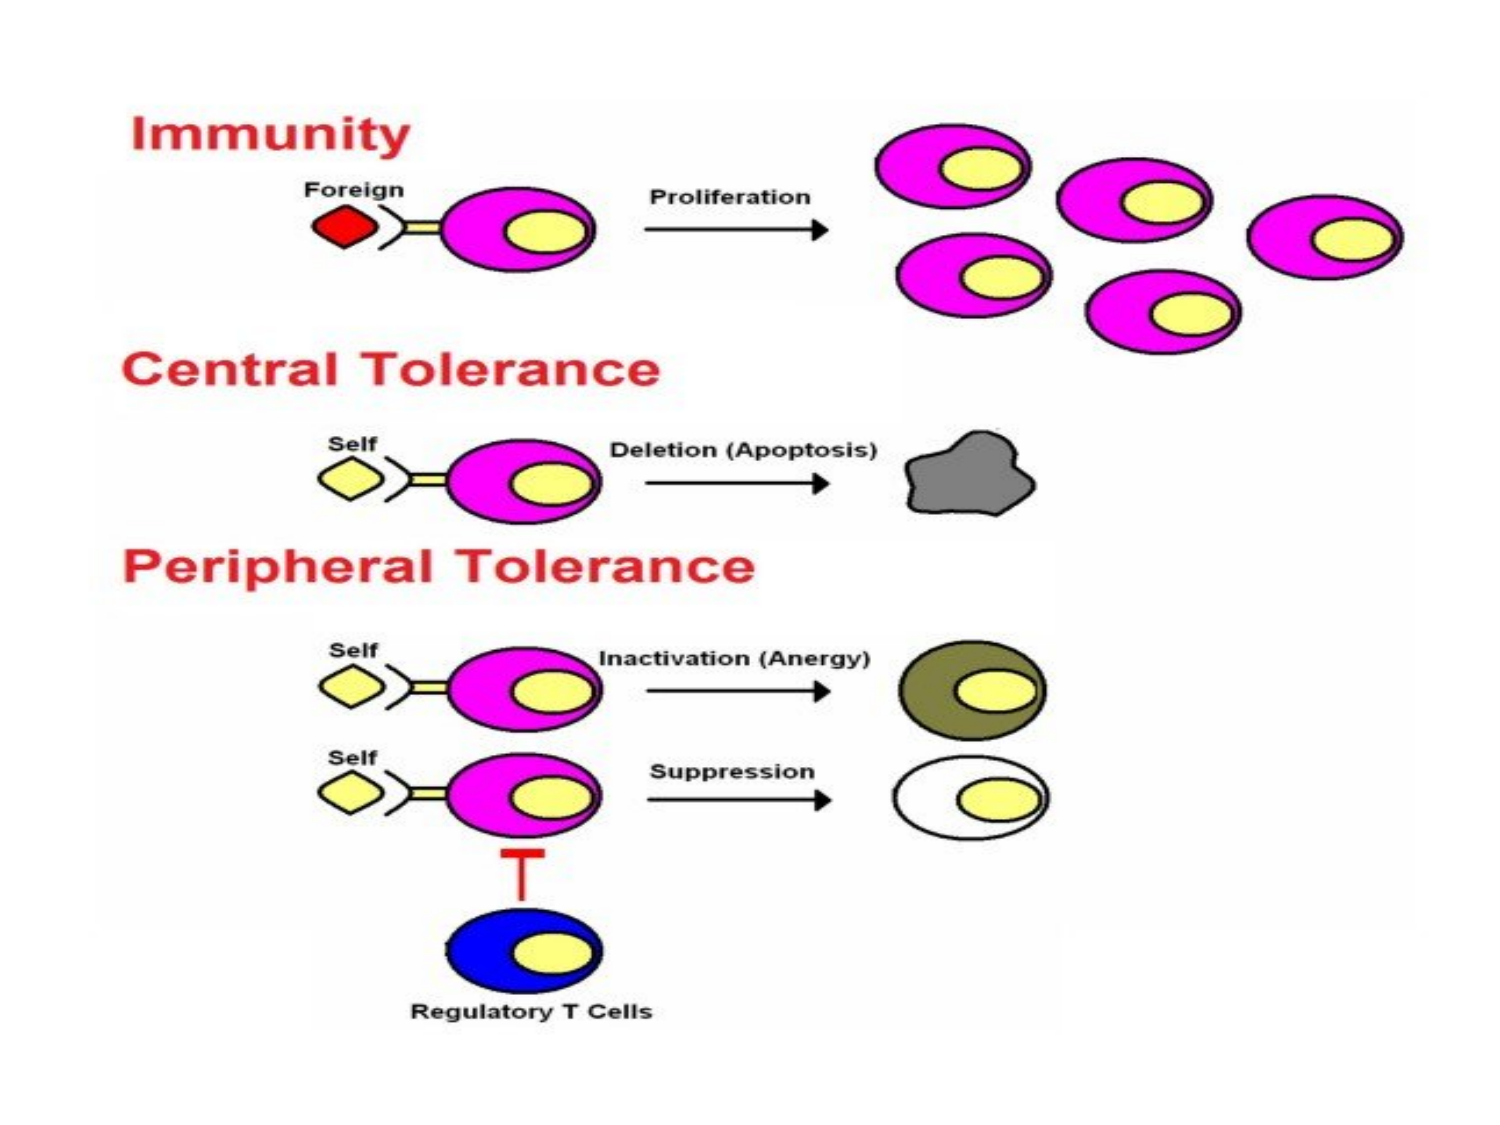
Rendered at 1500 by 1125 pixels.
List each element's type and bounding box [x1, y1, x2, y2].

list [52, 77, 1448, 1059]
